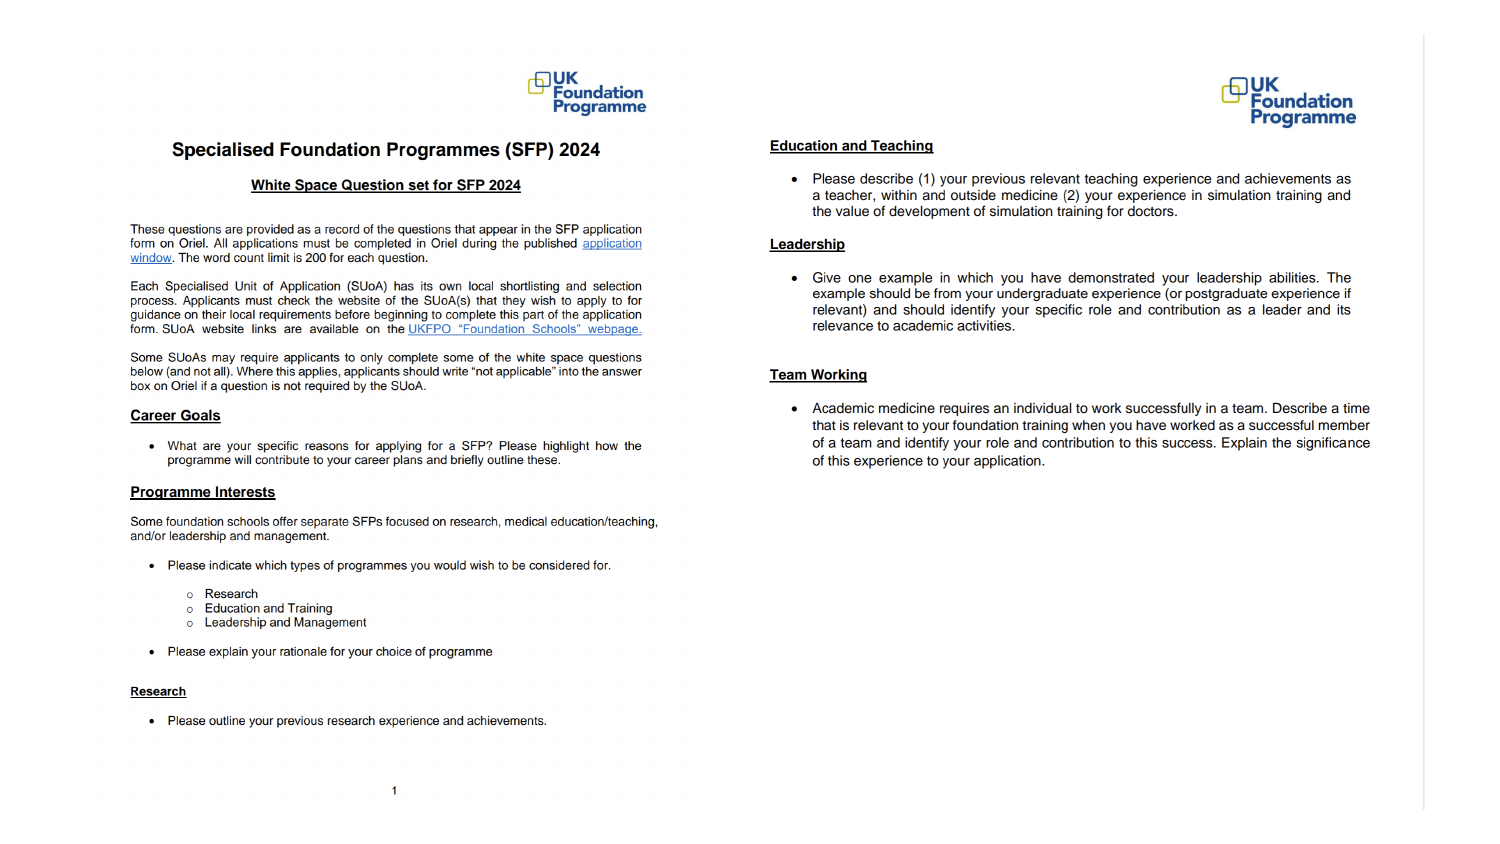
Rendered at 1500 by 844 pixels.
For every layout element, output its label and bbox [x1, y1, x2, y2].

picture [74, 33, 1425, 810]
